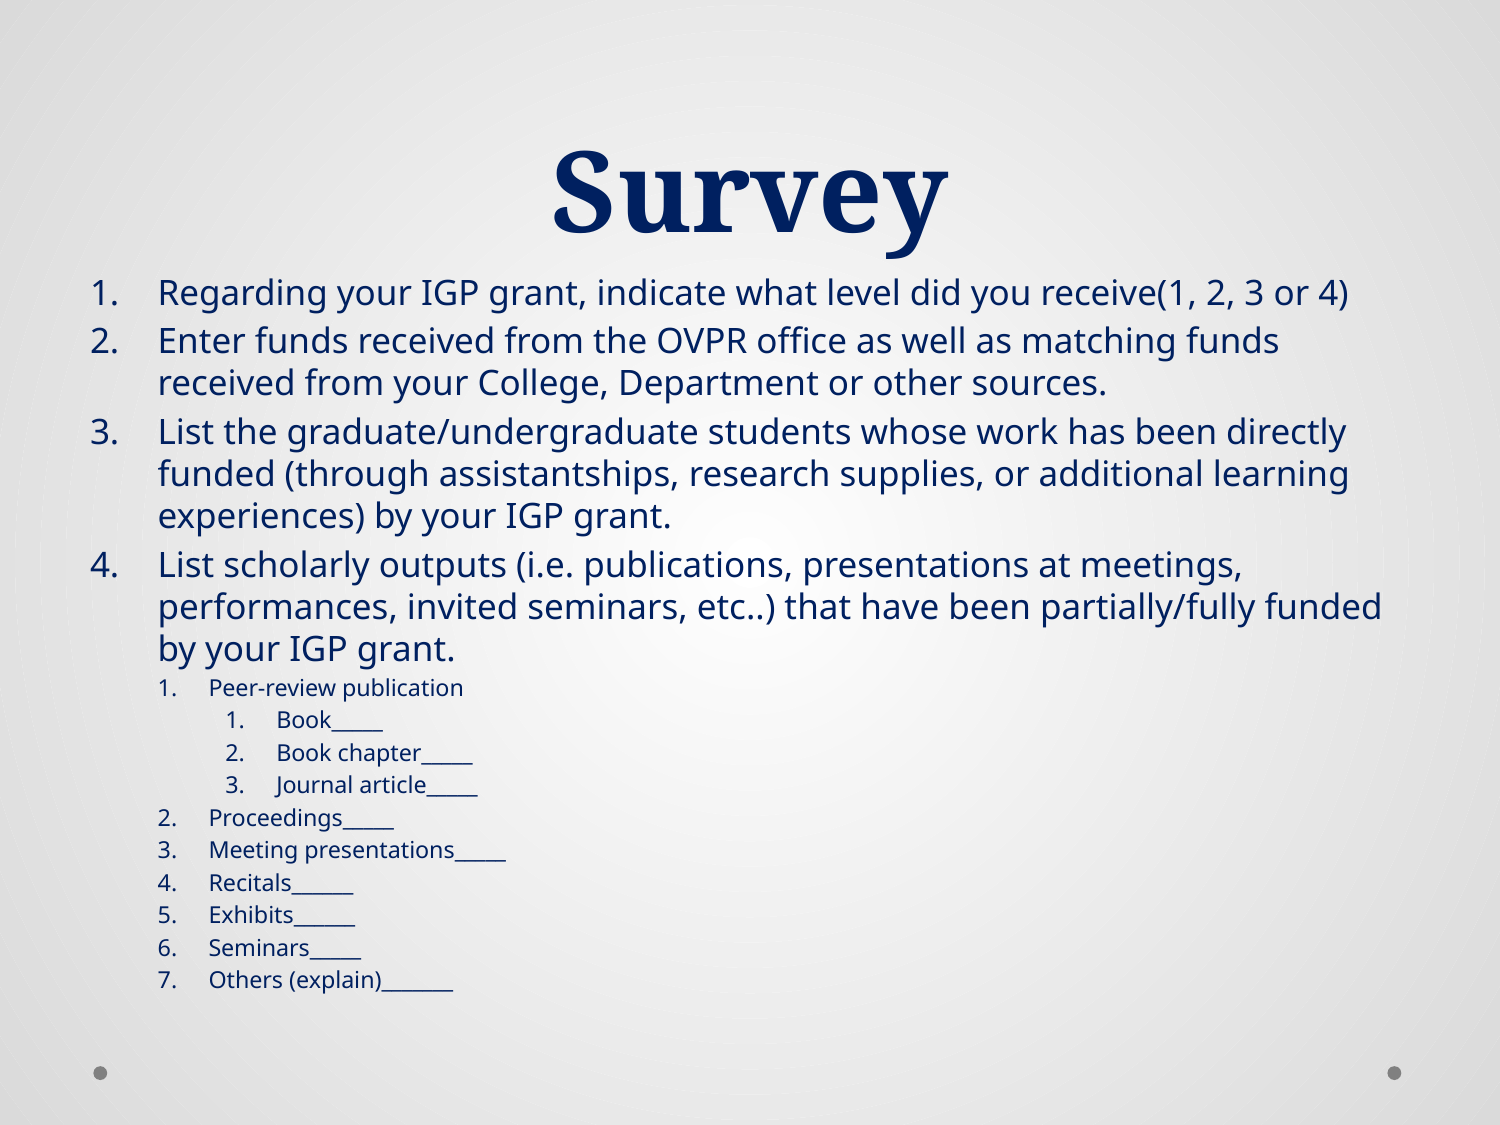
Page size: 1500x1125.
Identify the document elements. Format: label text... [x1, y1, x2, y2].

title Survey [75, 0, 1425, 262]
list Regarding your IGP grant, indicate what level did you receive(1, 2, 3 or 4) Enter funds received from the OVPR office as well as matching funds received from your College, Department or other sources. List the graduate/undergraduate students whose work has been directly funded (through assistantships, research supplies, or additional learning experiences) by your IGP grant. List scholarly outputs (i.e. publications, presentations at meetings, performances, invited seminars, etc..) that have been partially/fully funded by your IGP grant. Peer-review publication Book_____ Book chapter_____ Journal article_____ Proceedings_____ Meeting presentations_____ Recitals______ Exhibits______ Seminars_____ Others (explain)_______ [75, 262, 1425, 1005]
